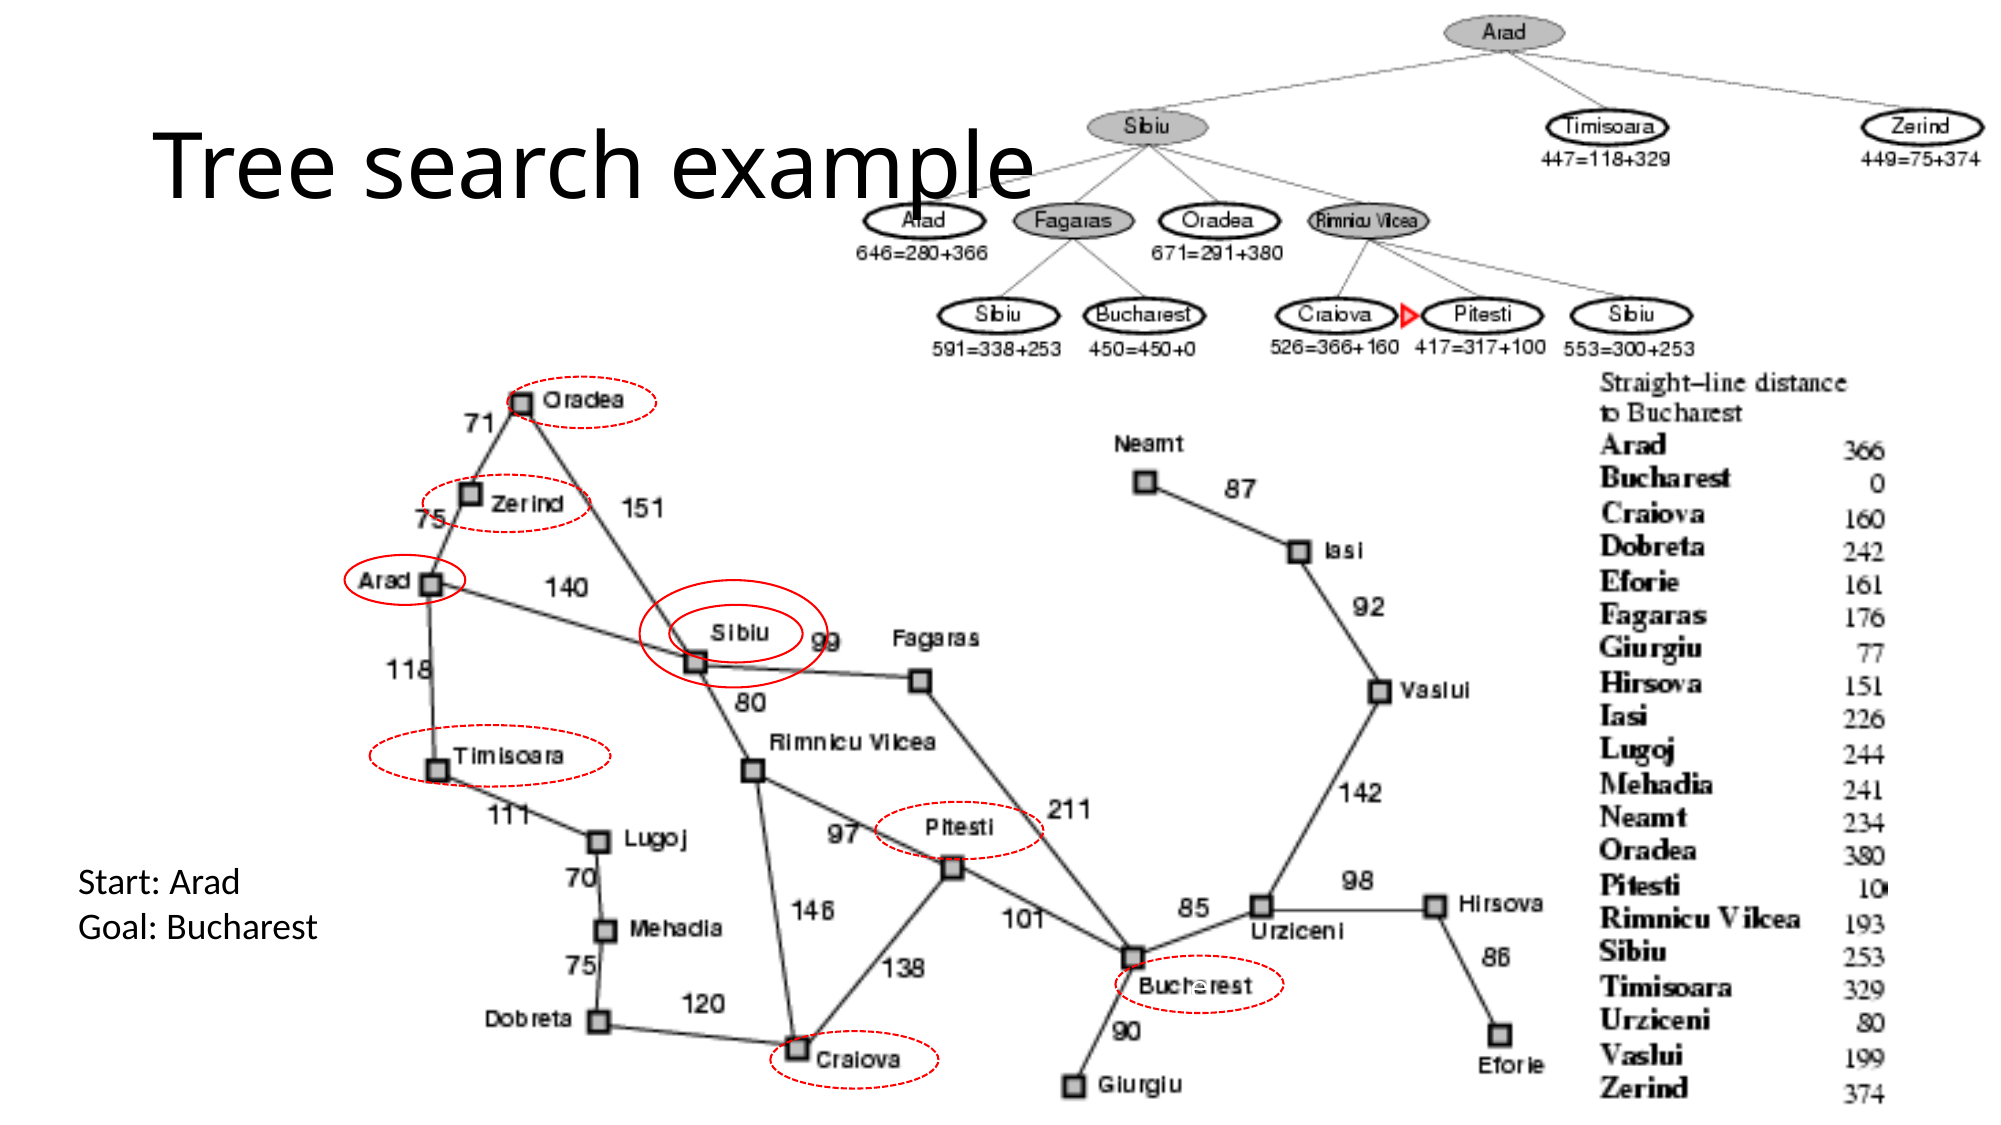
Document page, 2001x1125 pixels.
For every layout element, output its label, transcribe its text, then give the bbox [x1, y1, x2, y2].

text_box Start: Arad Goal: Bucharest [63, 849, 334, 955]
picture [353, 0, 2000, 1118]
text_box [343, 565, 353, 594]
title Tree search example [137, 59, 842, 278]
